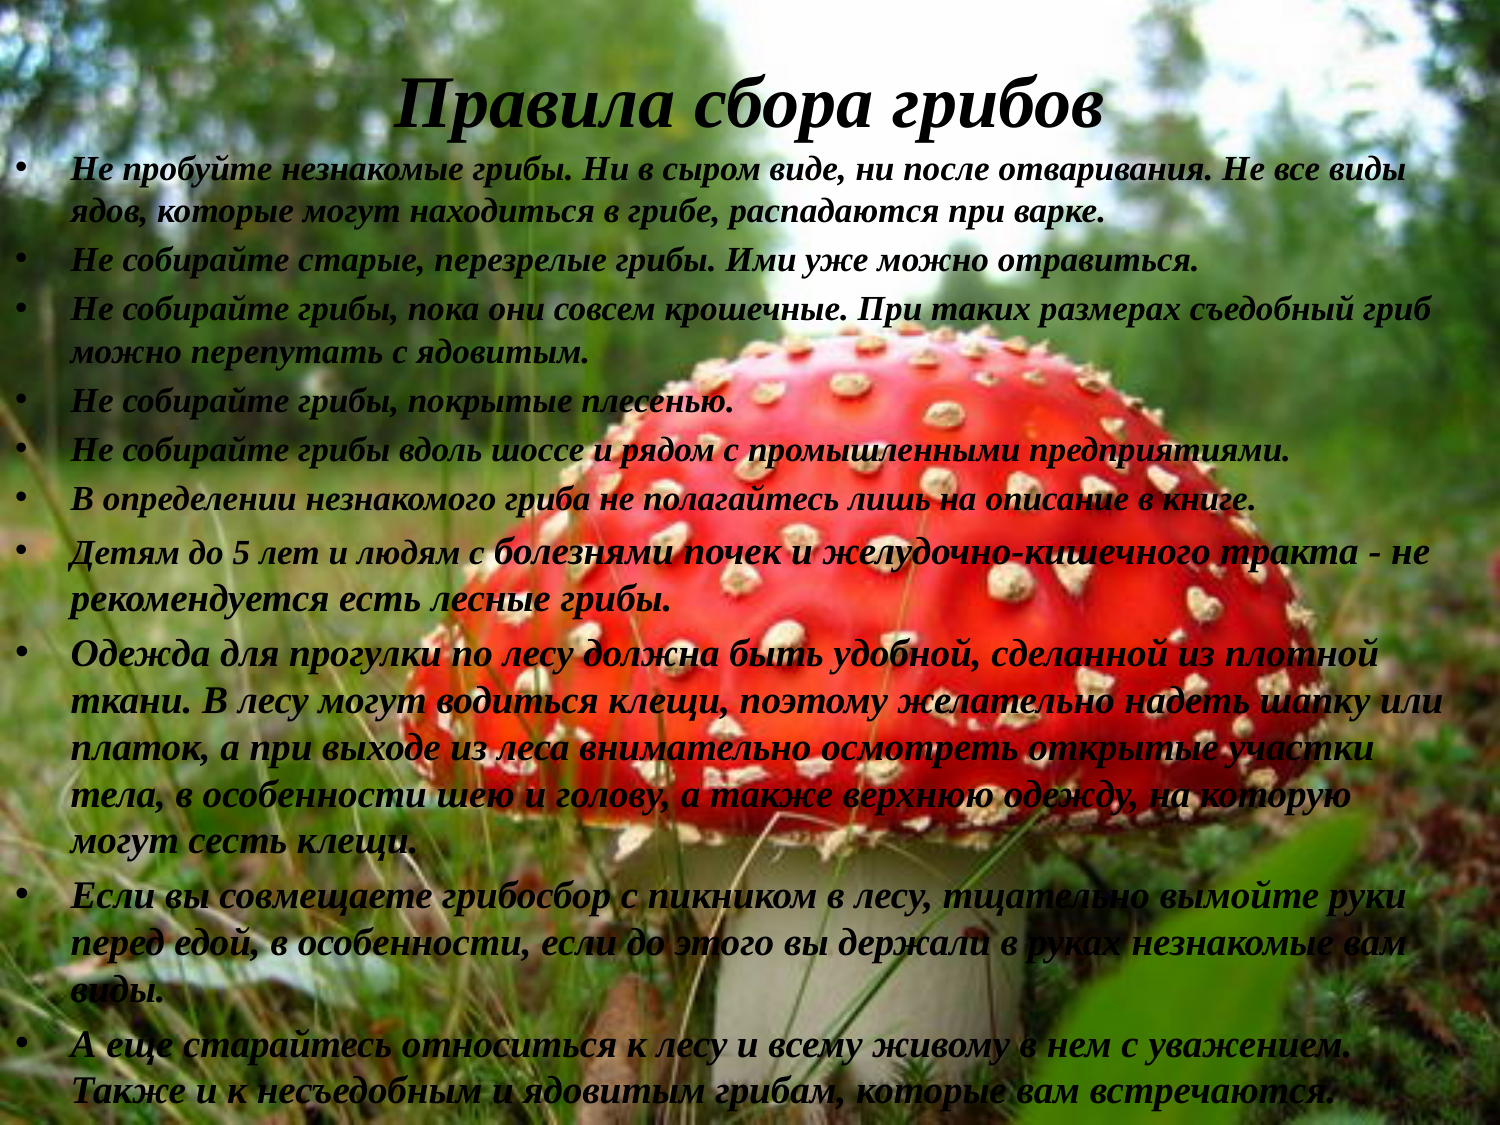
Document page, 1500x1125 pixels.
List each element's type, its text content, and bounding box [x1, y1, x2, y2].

list Не пробуйте незнакомые грибы. Ни в сыром виде, ни после отваривания. Не все виды ядов, которые могут находиться в грибе, распадаются при варке. Не собирайте старые, перезрелые грибы. Ими уже можно отравиться. Не собирайте грибы, пока они совсем крошечные. При таких размерах съедобный гриб можно перепутать с ядовитым. Не собирайте грибы, покрытые плесенью. Не собирайте грибы вдоль шоссе и рядом с промышленными предприятиями. В определении незнакомого гриба не полагайтесь лишь на описание в книге. Детям до 5 лет и людям с болезнями почек и желудочно-кишечного тракта - не рекомендуется есть лесные грибы. Одежда для прогулки по лесу должна быть удобной, сделанной из плотной ткани. В лесу могут водиться клещи, поэтому желательно надеть шапку или платок, а при выходе из леса внимательно осмотреть открытые участки тела, в особенности шею и голову, а также верхнюю одежду, на которую могут сесть клещи. Если вы совмещаете грибосбор с пикником в лесу, тщательно вымойте руки перед едой, в особенности, если до этого вы держали в руках незнакомые вам виды. А еще старайтесь относиться к лесу и всему живому в нем с уважением. Также и к несъедобным и ядовитым грибам, которые вам встречаются. [0, 137, 1475, 1125]
title Правила сбора грибов [75, 45, 1425, 137]
picture [0, 0, 1500, 1125]
